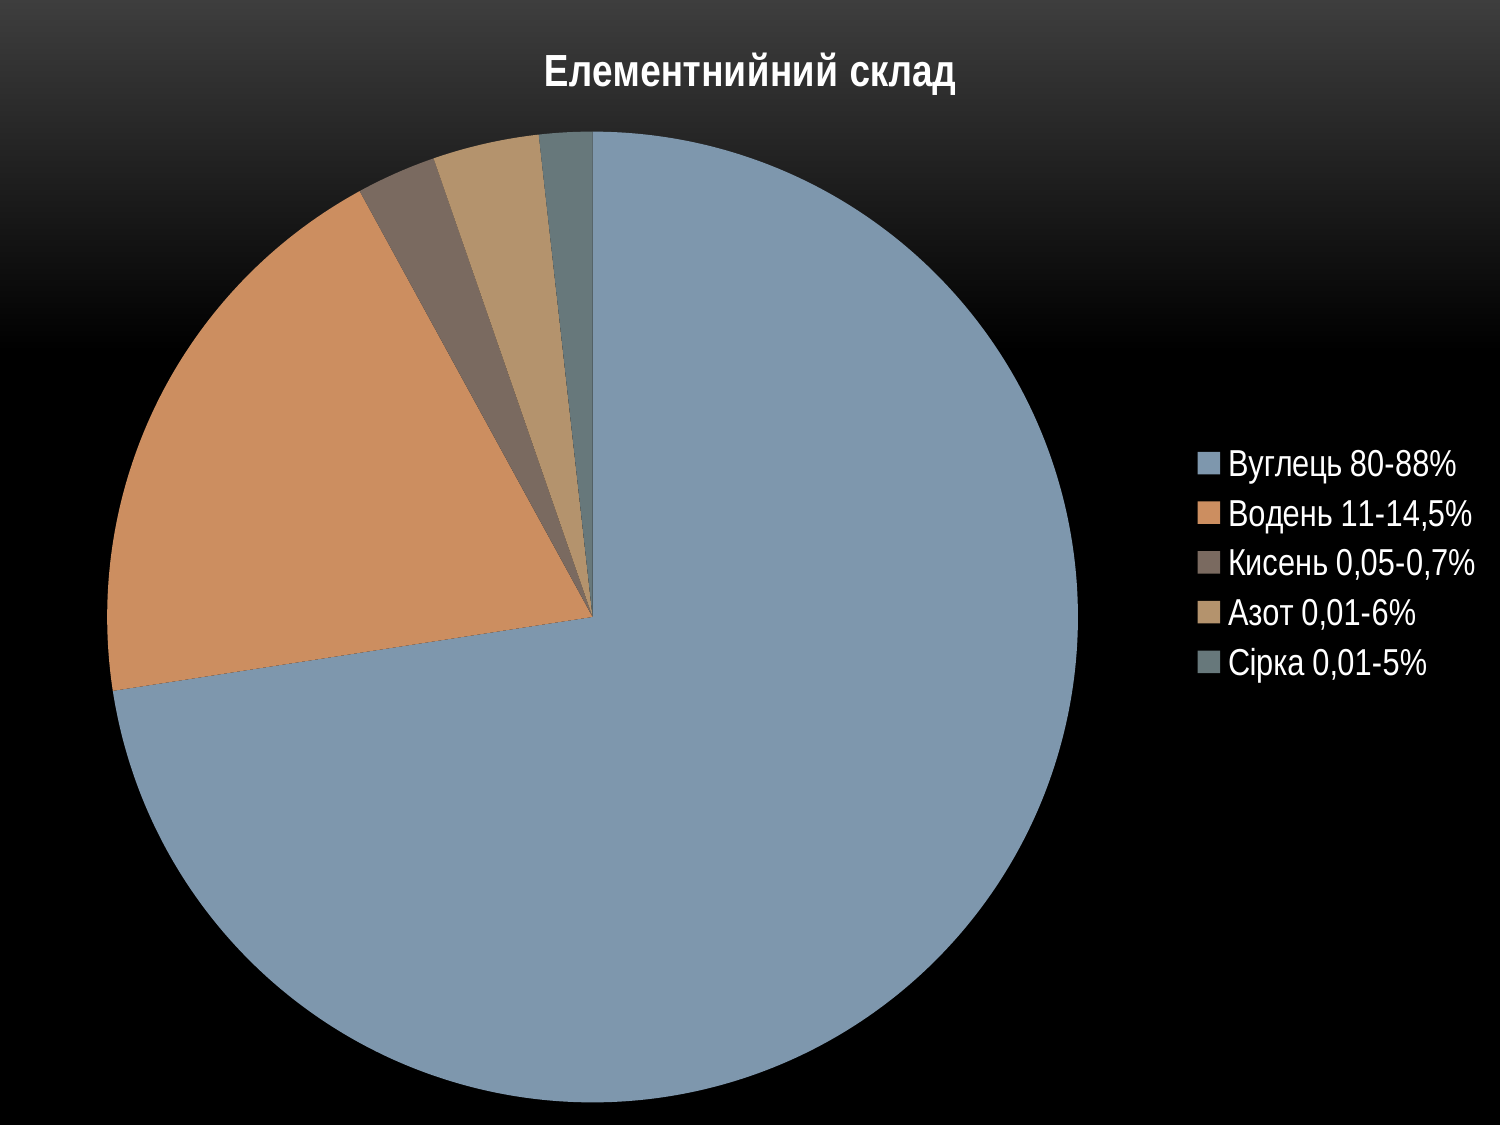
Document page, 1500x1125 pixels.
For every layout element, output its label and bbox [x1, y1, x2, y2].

chart [0, 0, 1500, 1125]
